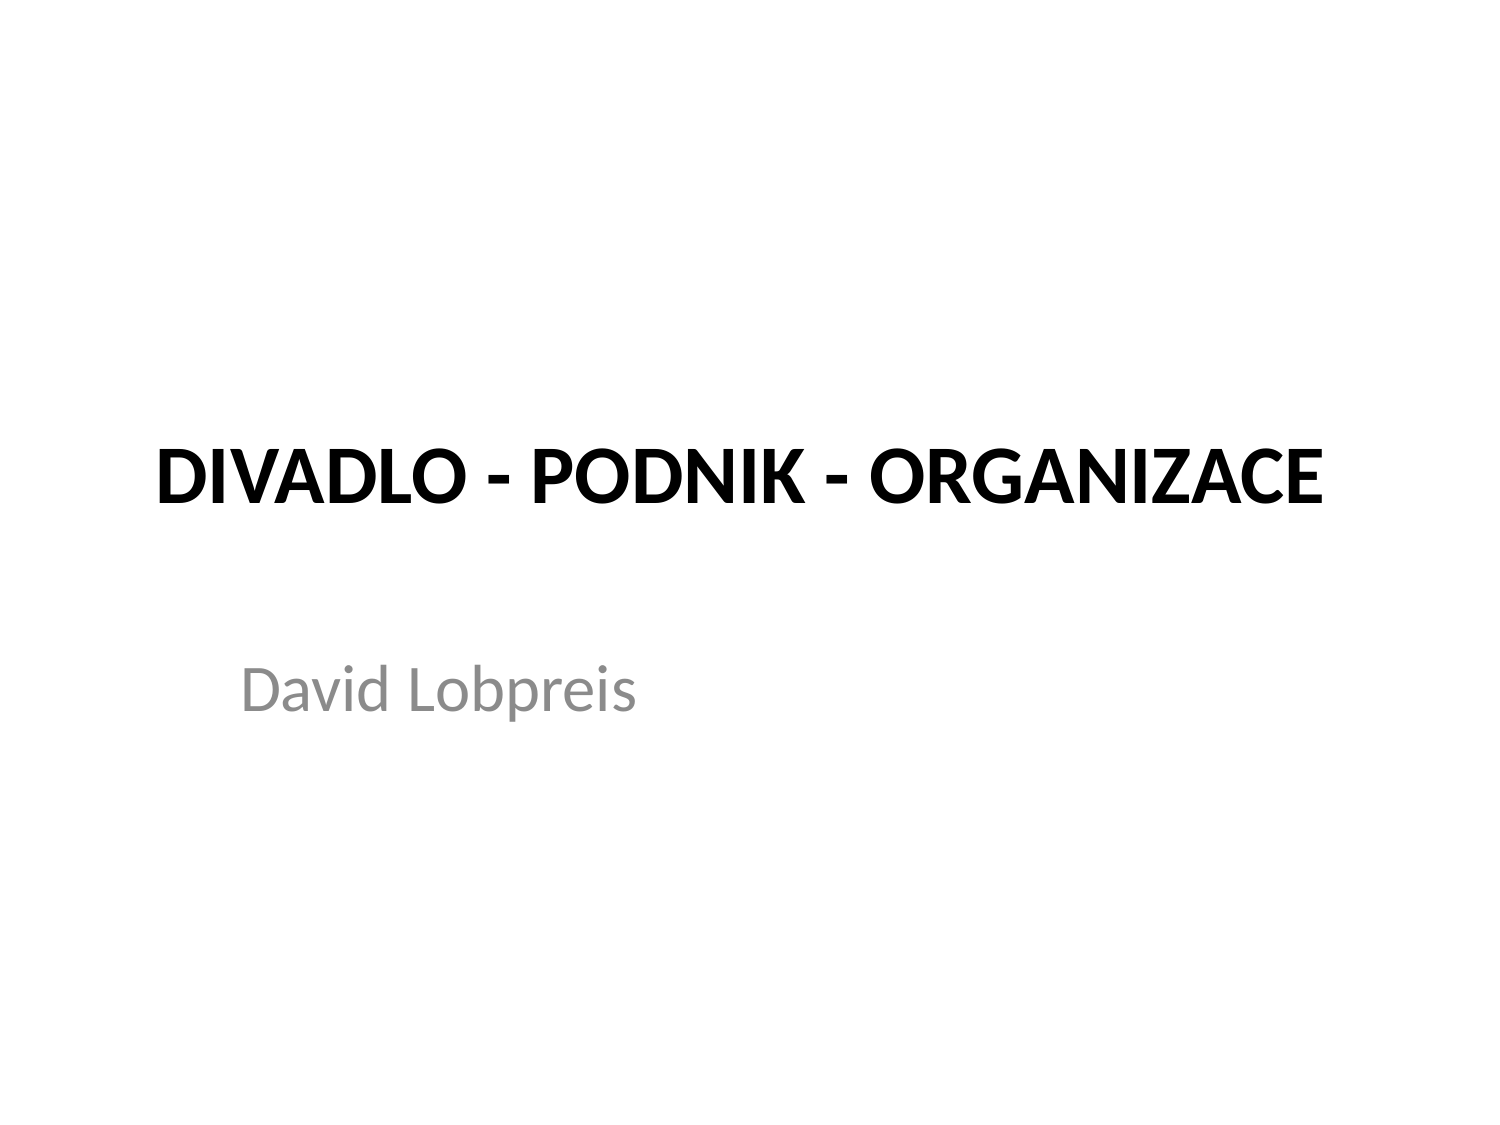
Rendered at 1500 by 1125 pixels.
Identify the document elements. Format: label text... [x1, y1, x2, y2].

subtitle David Lobpreis [225, 637, 1275, 925]
title DIVADLO - PODNIK - ORGANIZACE [112, 349, 1388, 591]
